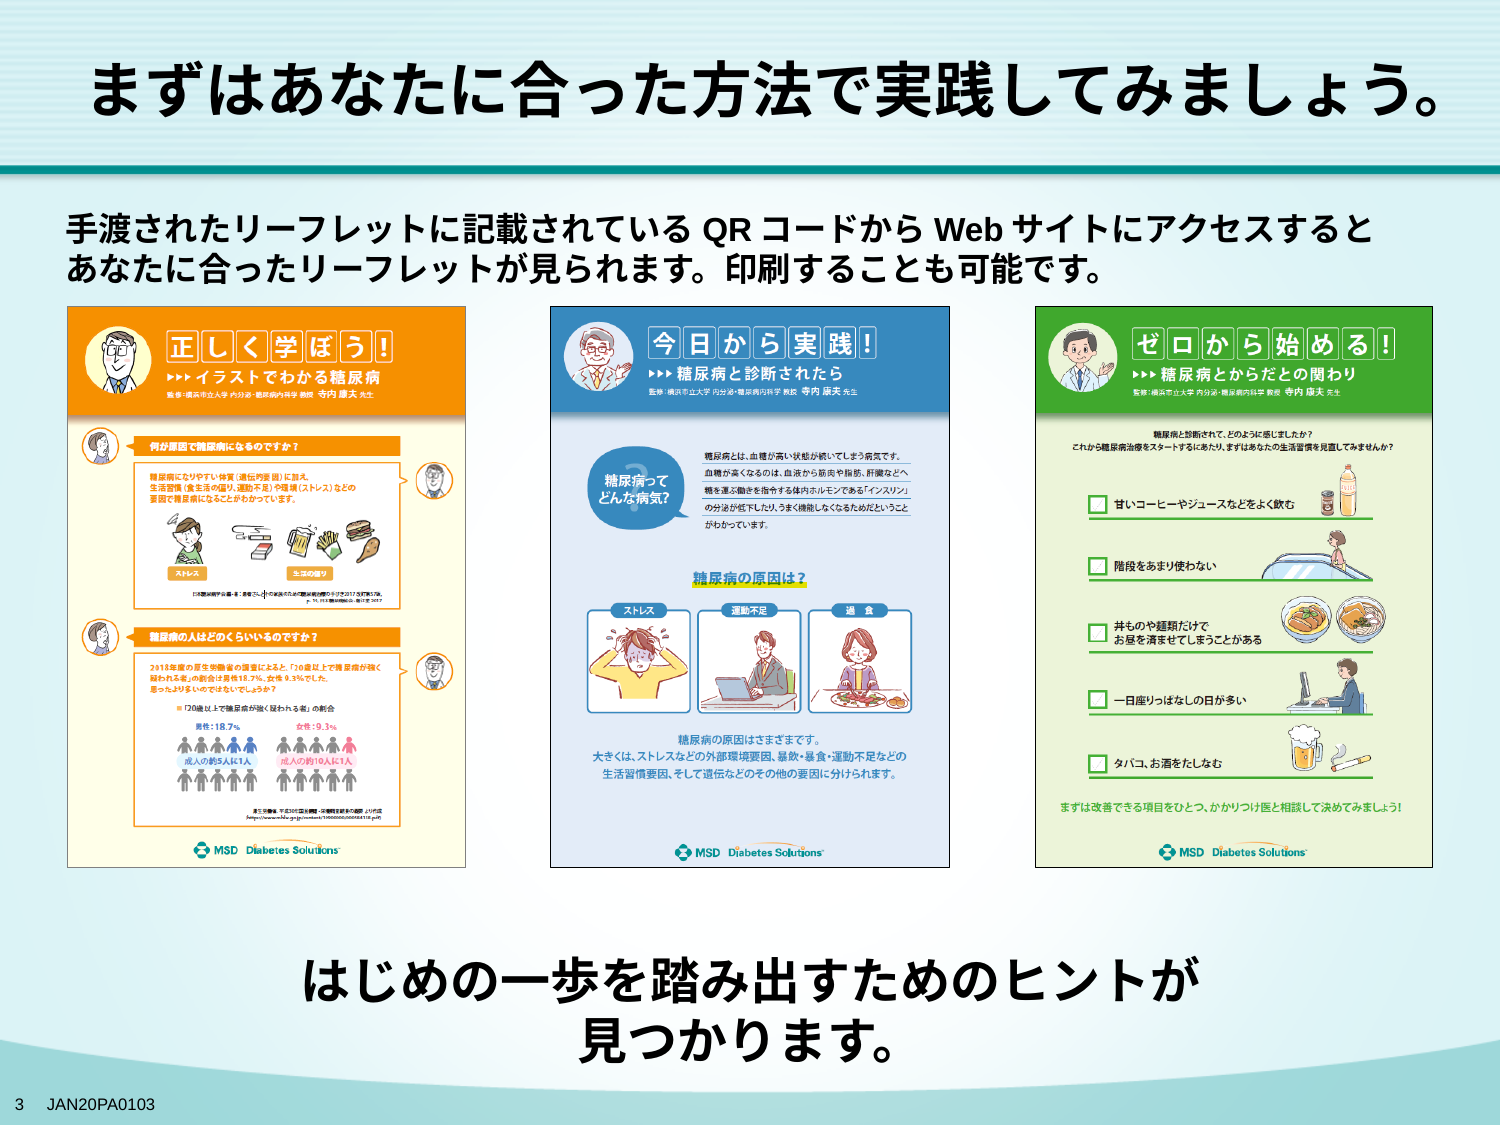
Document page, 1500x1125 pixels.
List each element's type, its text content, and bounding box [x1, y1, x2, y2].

title まずはあなたに合った方法で実践してみましょう。 [67, 0, 1433, 161]
slide_number 3 [0, 1085, 52, 1123]
text_box 手渡されたリーフレットに記載されているQRコードからWebサイトにアクセスすると あなたに合ったリーフレットが見られます。印刷することも可能です。 [50, 200, 1433, 296]
picture [0, 0, 1500, 1125]
text_box はじめの一歩を踏み出すためのヒントが 見つかります。 [184, 941, 1316, 1077]
